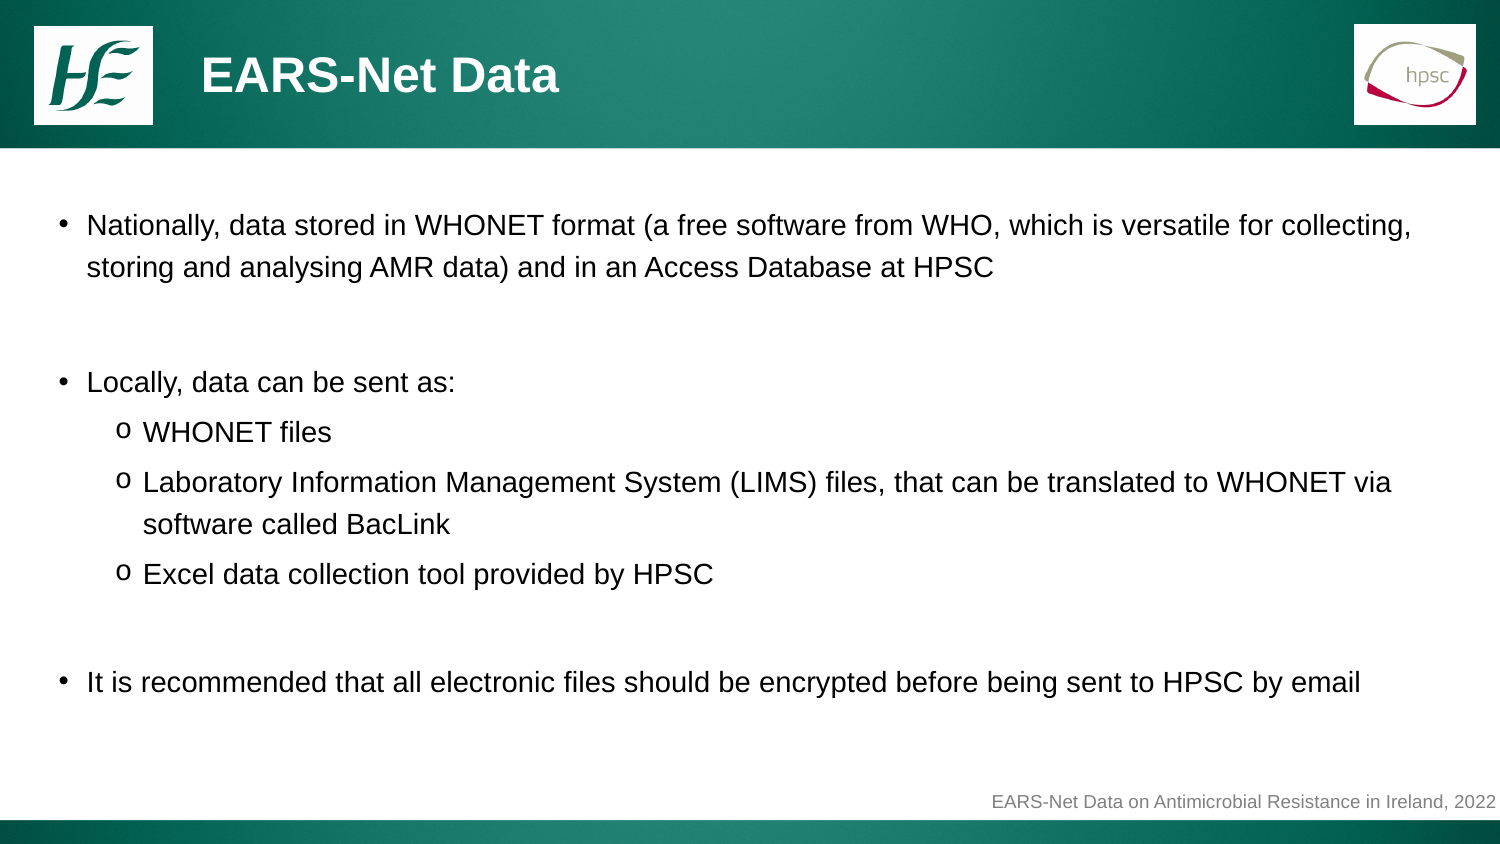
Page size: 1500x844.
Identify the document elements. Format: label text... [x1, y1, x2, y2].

text_box EARS-Net Data on Antimicrobial Resistance in Ireland, 2022 [991, 792, 1500, 819]
list EARS-Net Data [200, 49, 1205, 146]
list Nationally, data stored in WHONET format (a free software from WHO, which is versatile for collecting, storing and analysing AMR data) and in an Access Database at HPSC Locally, data can be sent as: WHONET files Laboratory Information Management System (LIMS) files, that can be translated to WHONET via software called BacLink Excel data collection tool provided by HPSC It is recommended that all electronic files should be encrypted before being sent to HPSC by email [58, 199, 1424, 739]
picture [0, 0, 1500, 844]
